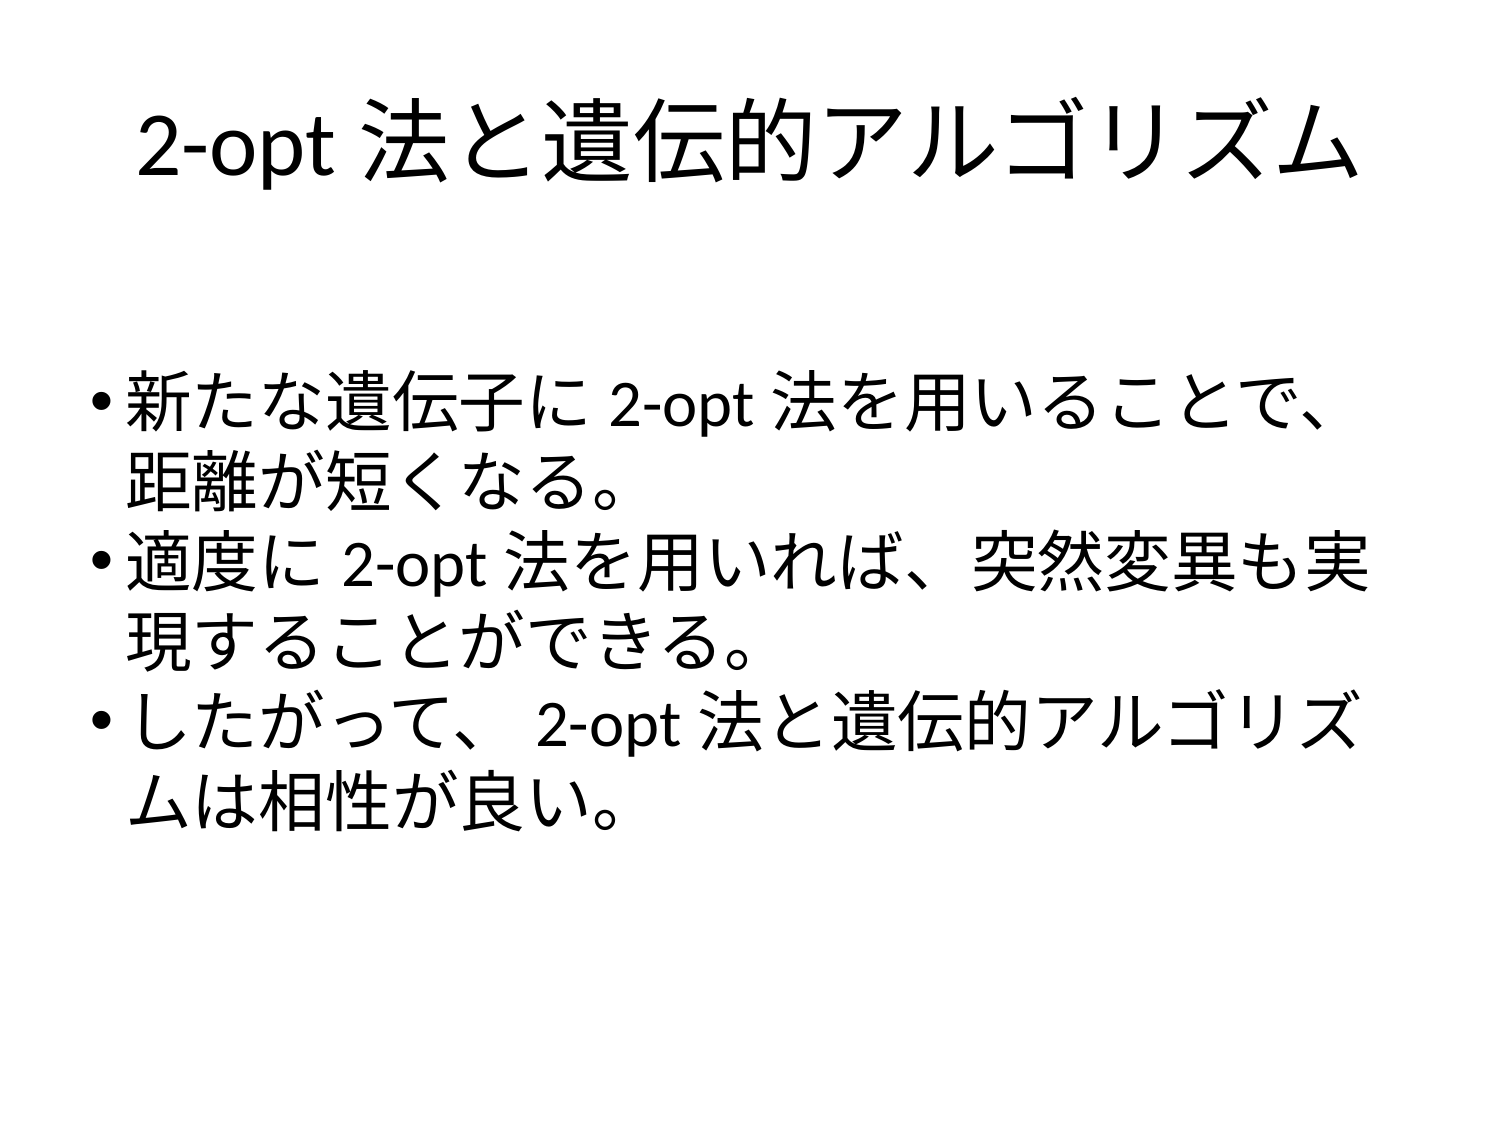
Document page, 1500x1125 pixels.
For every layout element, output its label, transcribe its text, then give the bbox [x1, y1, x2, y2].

text_box 新たな遺伝子に2-opt法を用いることで、距離が短くなる。 適度に2-opt法を用いれば、突然変異も実現することができる。 したがって、2-opt法と遺伝的アルゴリズムは相性が良い。 [75, 262, 1425, 1005]
text_box 2-opt法と遺伝的アルゴリズム [75, 45, 1425, 233]
